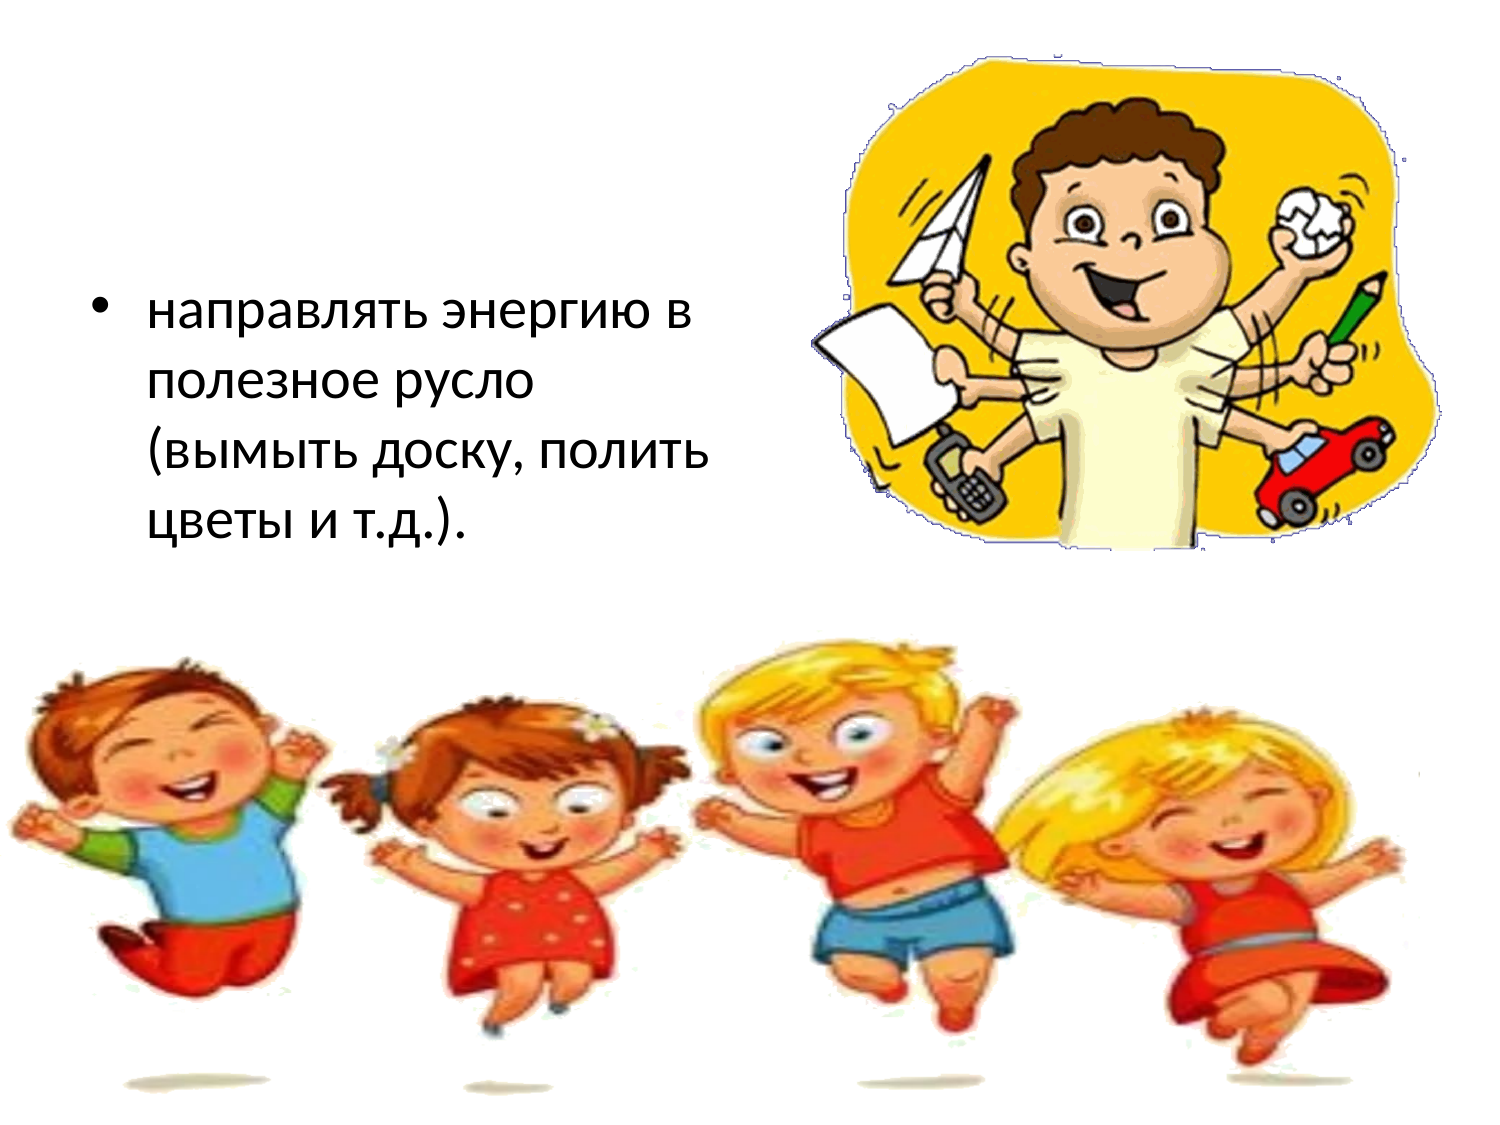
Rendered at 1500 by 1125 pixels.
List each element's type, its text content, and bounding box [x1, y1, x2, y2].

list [796, 54, 1460, 552]
picture [0, 574, 1420, 1125]
list направлять энергию в полезное русло (вымыть доску, полить цветы и т.д.). [75, 262, 738, 572]
